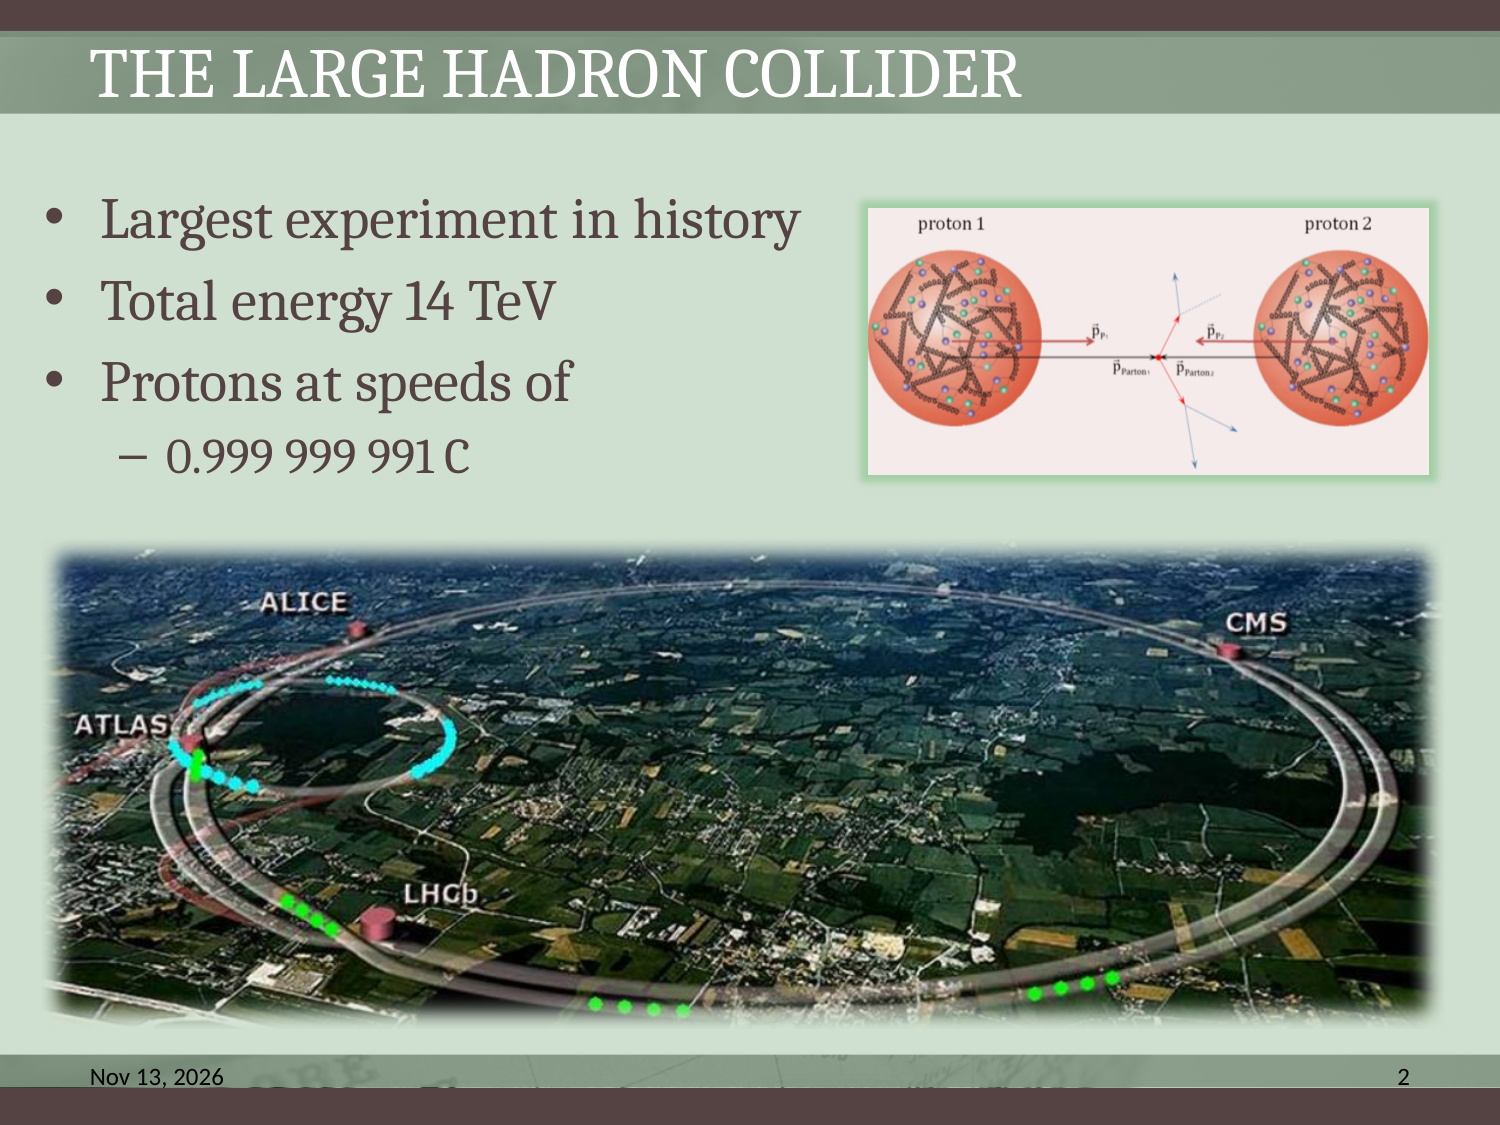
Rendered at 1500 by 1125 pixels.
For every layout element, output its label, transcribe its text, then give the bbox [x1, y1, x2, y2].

picture [868, 208, 1429, 475]
slide_number 2 [1074, 1045, 1425, 1106]
title The Large Hadron Collider [75, 19, 1425, 120]
slide_number 30-Jan-14 [75, 1045, 425, 1106]
list Largest experiment in history Total energy 14 TeV Protons at speeds of 0.999 999 991 C [29, 172, 1471, 1035]
picture [41, 538, 1444, 1029]
